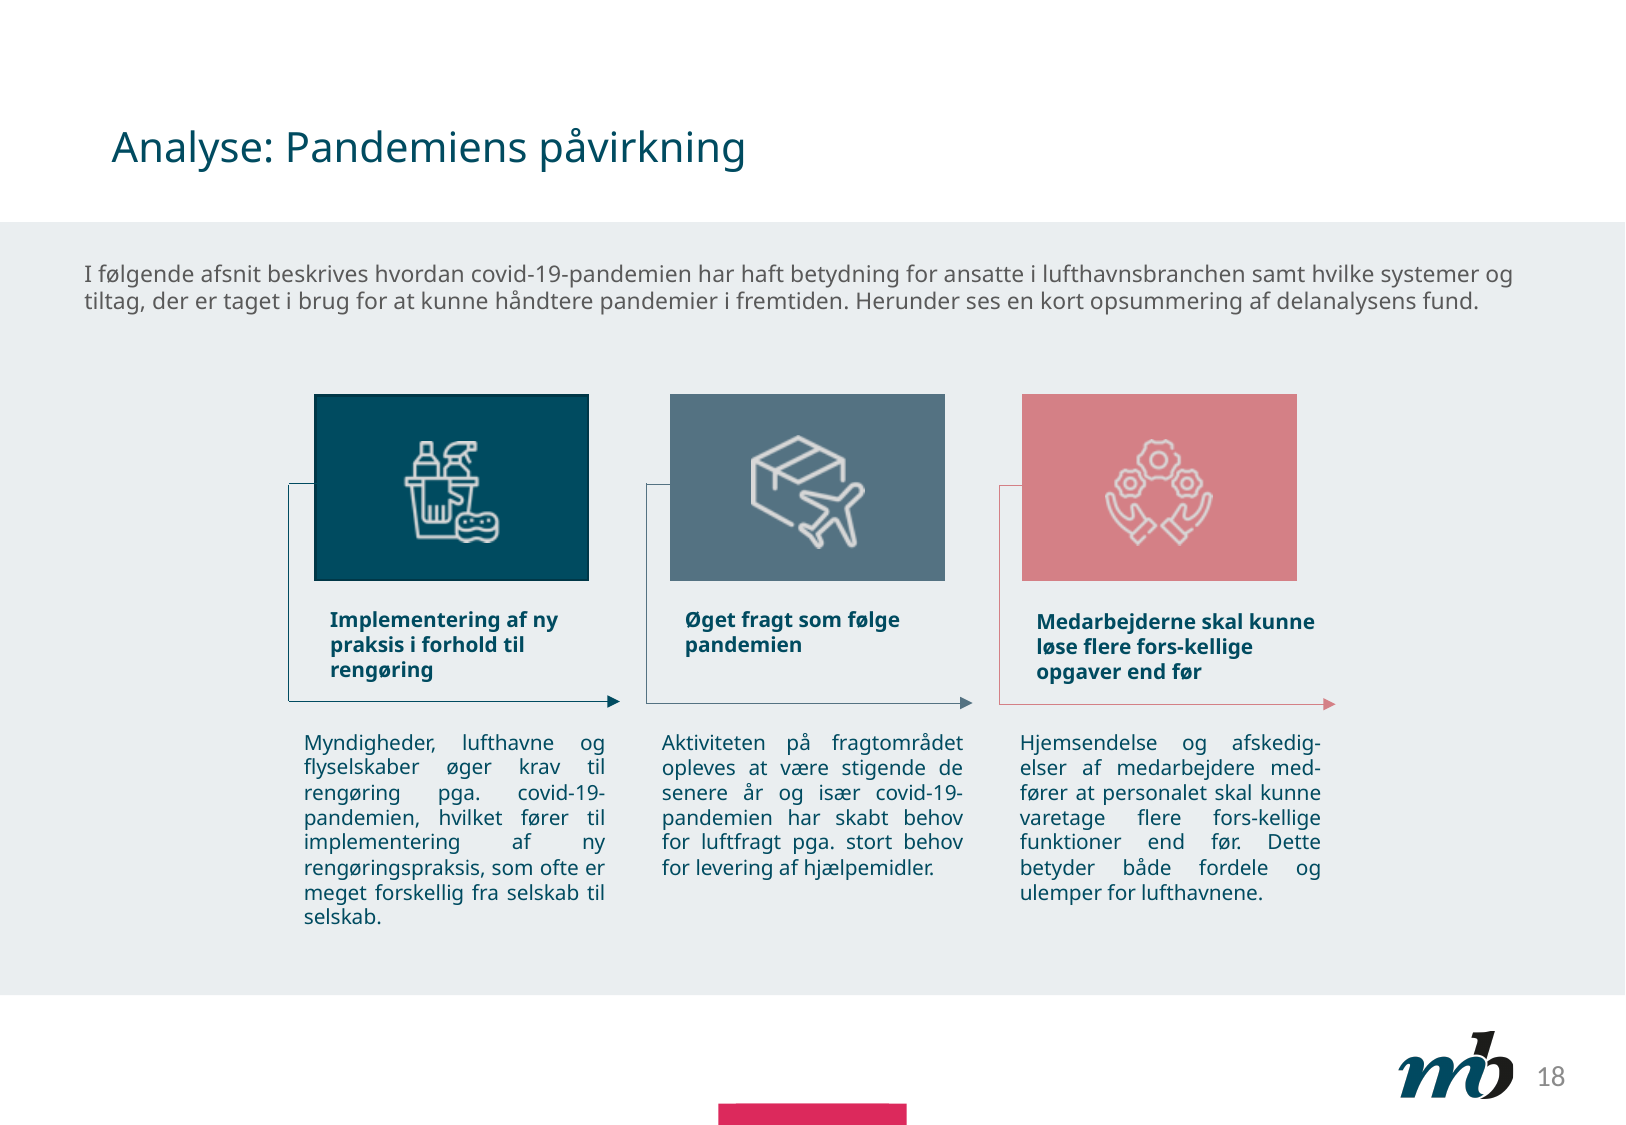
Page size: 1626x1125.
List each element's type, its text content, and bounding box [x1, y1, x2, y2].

text_box [0, 221, 1625, 996]
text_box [288, 395, 1625, 1103]
title Analyse: Pandemiens påvirkning [111, 119, 1514, 179]
text_box I følgende afsnit beskrives hvordan covid-19-pandemien har haft betydning for ansatte i lufthavnsbranchen samt hvilke systemer og tiltag, der er taget i brug for at kunne håndtere pandemier i fremtiden. Herunder ses en kort opsummering af delanalysens fund. [69, 251, 1553, 396]
